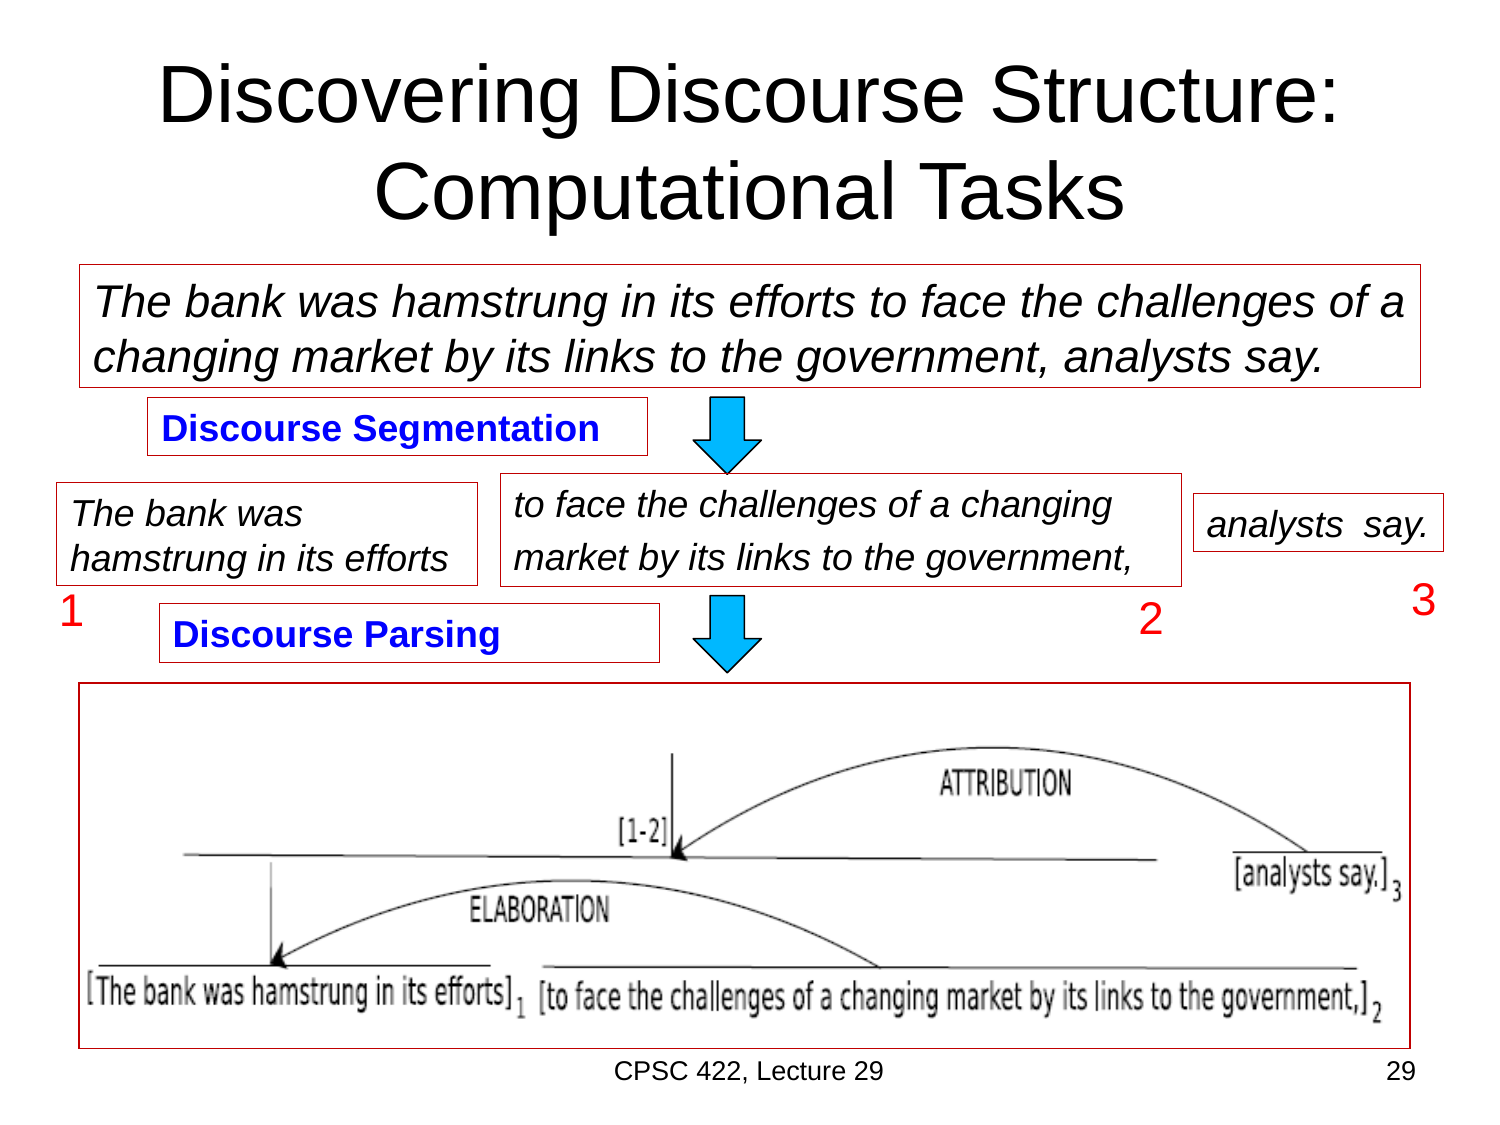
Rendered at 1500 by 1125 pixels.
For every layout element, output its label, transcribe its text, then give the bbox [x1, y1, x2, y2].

title Discovering Discourse Structure: Computational Tasks [74, 44, 1426, 233]
text_box 2 [1124, 581, 1182, 651]
text_box analysts say. [1193, 493, 1444, 552]
text_box Discourse Segmentation [147, 397, 648, 456]
text_box The bank was hamstrung in its efforts to face the challenges of a changing market by its links to the government, analysts say. [79, 264, 1421, 388]
picture [79, 683, 1410, 1048]
text_box Discourse Parsing [159, 603, 660, 663]
text_box 1 [45, 573, 103, 642]
text_box [693, 595, 762, 673]
text_box to face the challenges of a changing market by its links to the government, [500, 473, 1182, 587]
text_box 3 [1397, 562, 1455, 631]
text_box The bank was hamstrung in its efforts [56, 482, 478, 586]
footer CPSC 422, Lecture 29 [511, 1055, 987, 1125]
slide_number 29 [1079, 1046, 1430, 1125]
text_box [693, 397, 762, 473]
